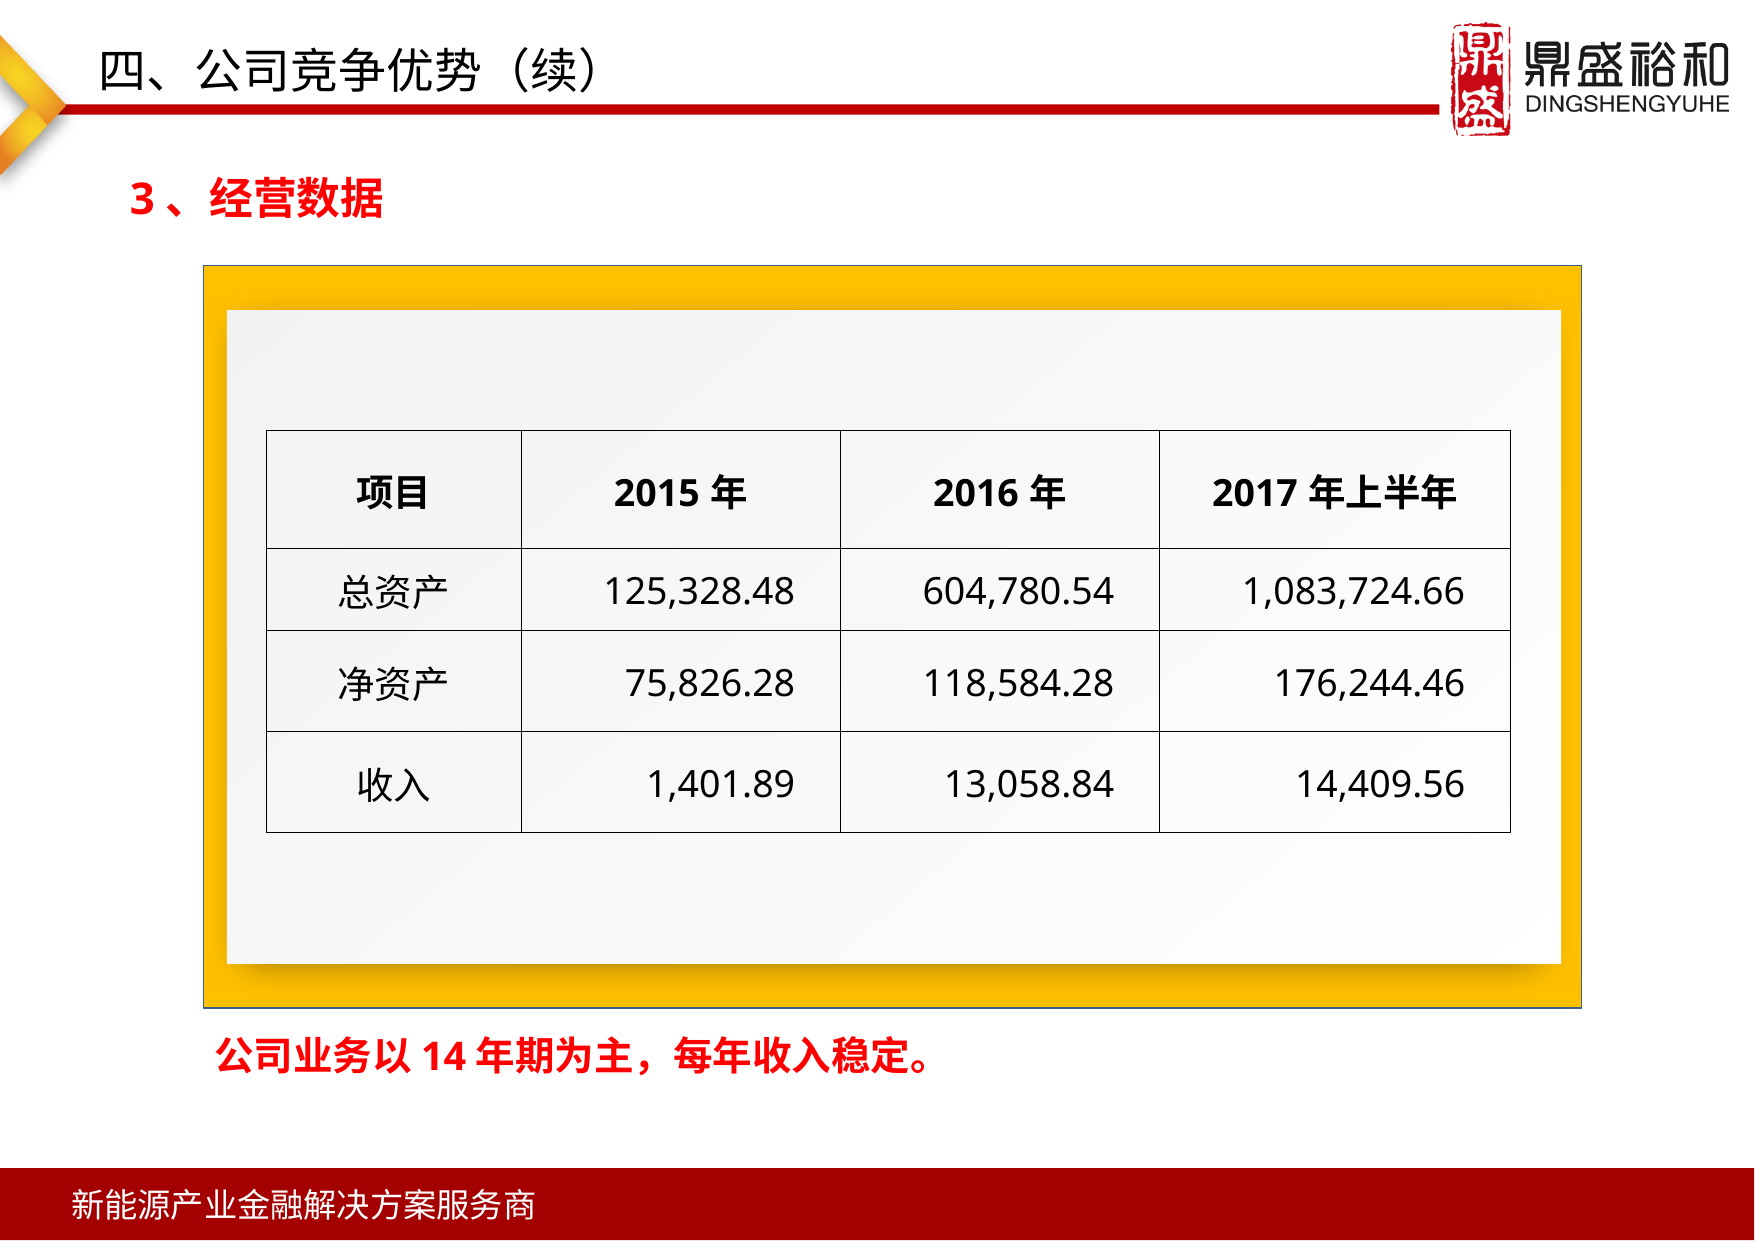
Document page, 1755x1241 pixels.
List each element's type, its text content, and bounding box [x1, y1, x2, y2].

list 四、公司竞争优势（续） [80, 31, 757, 128]
picture [0, 35, 66, 175]
text_box 3、经营数据 [115, 163, 573, 231]
text_box 公司业务以14年期为主，每年收入稳定。 [199, 1023, 965, 1087]
picture [1451, 22, 1729, 136]
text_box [203, 265, 1582, 1009]
